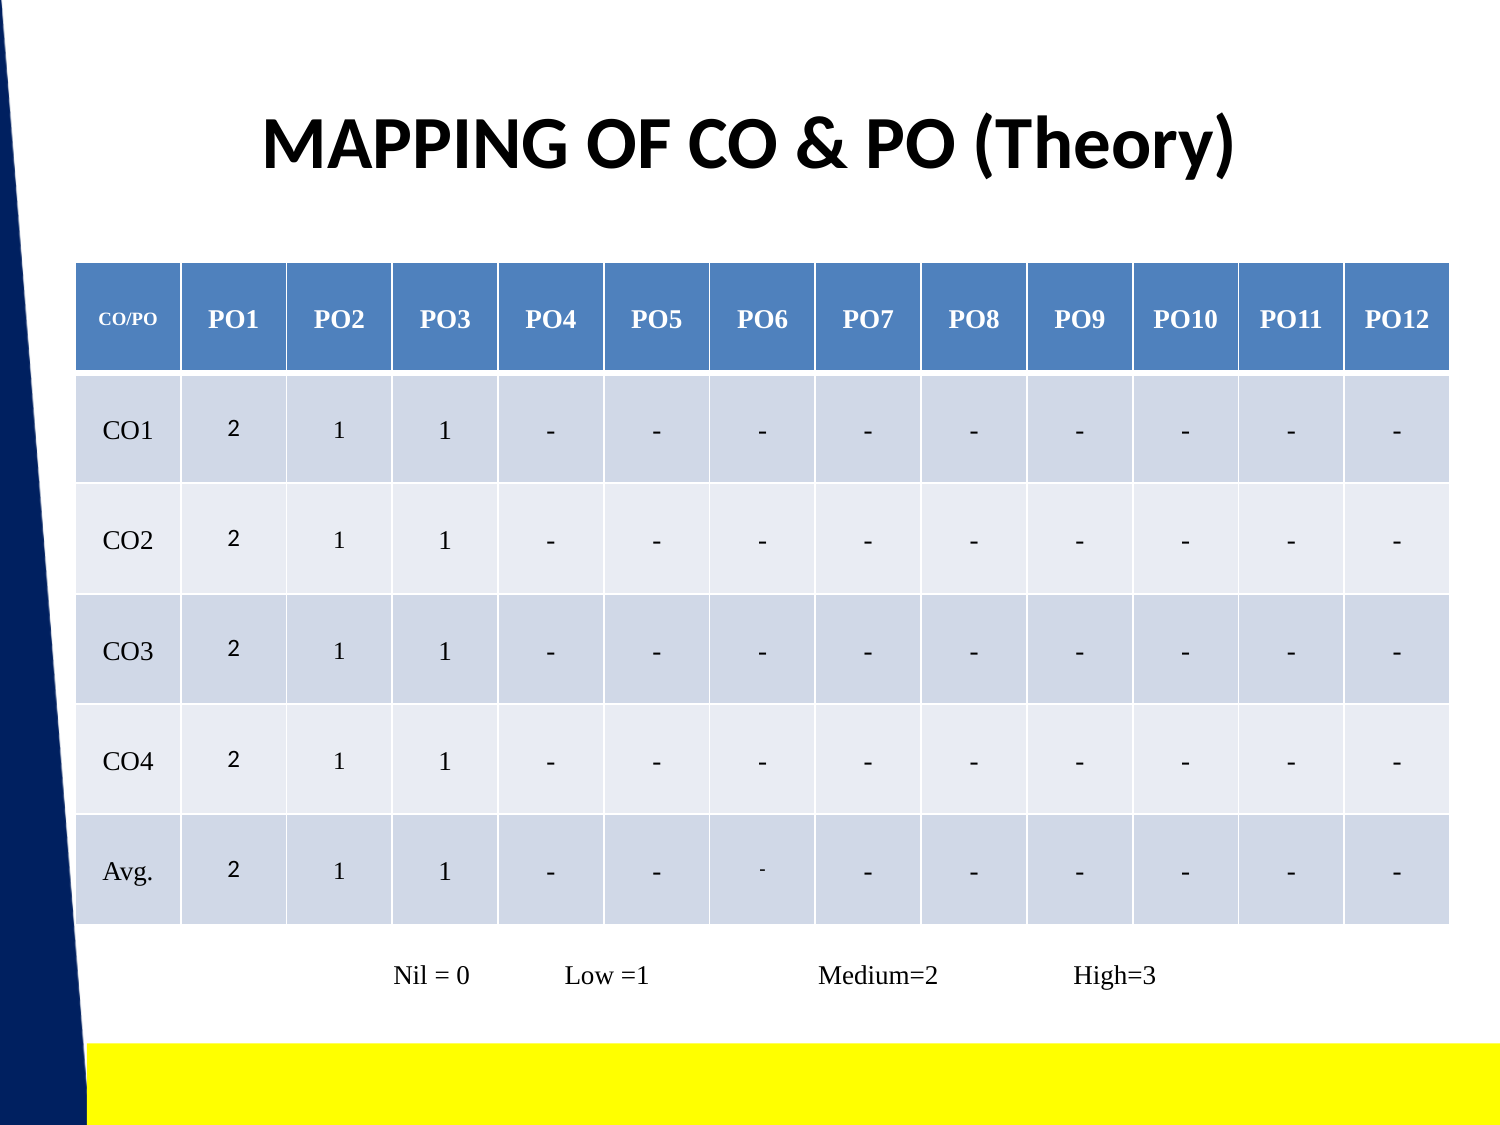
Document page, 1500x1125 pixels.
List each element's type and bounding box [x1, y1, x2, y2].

text_box [0, 0, 1500, 1125]
